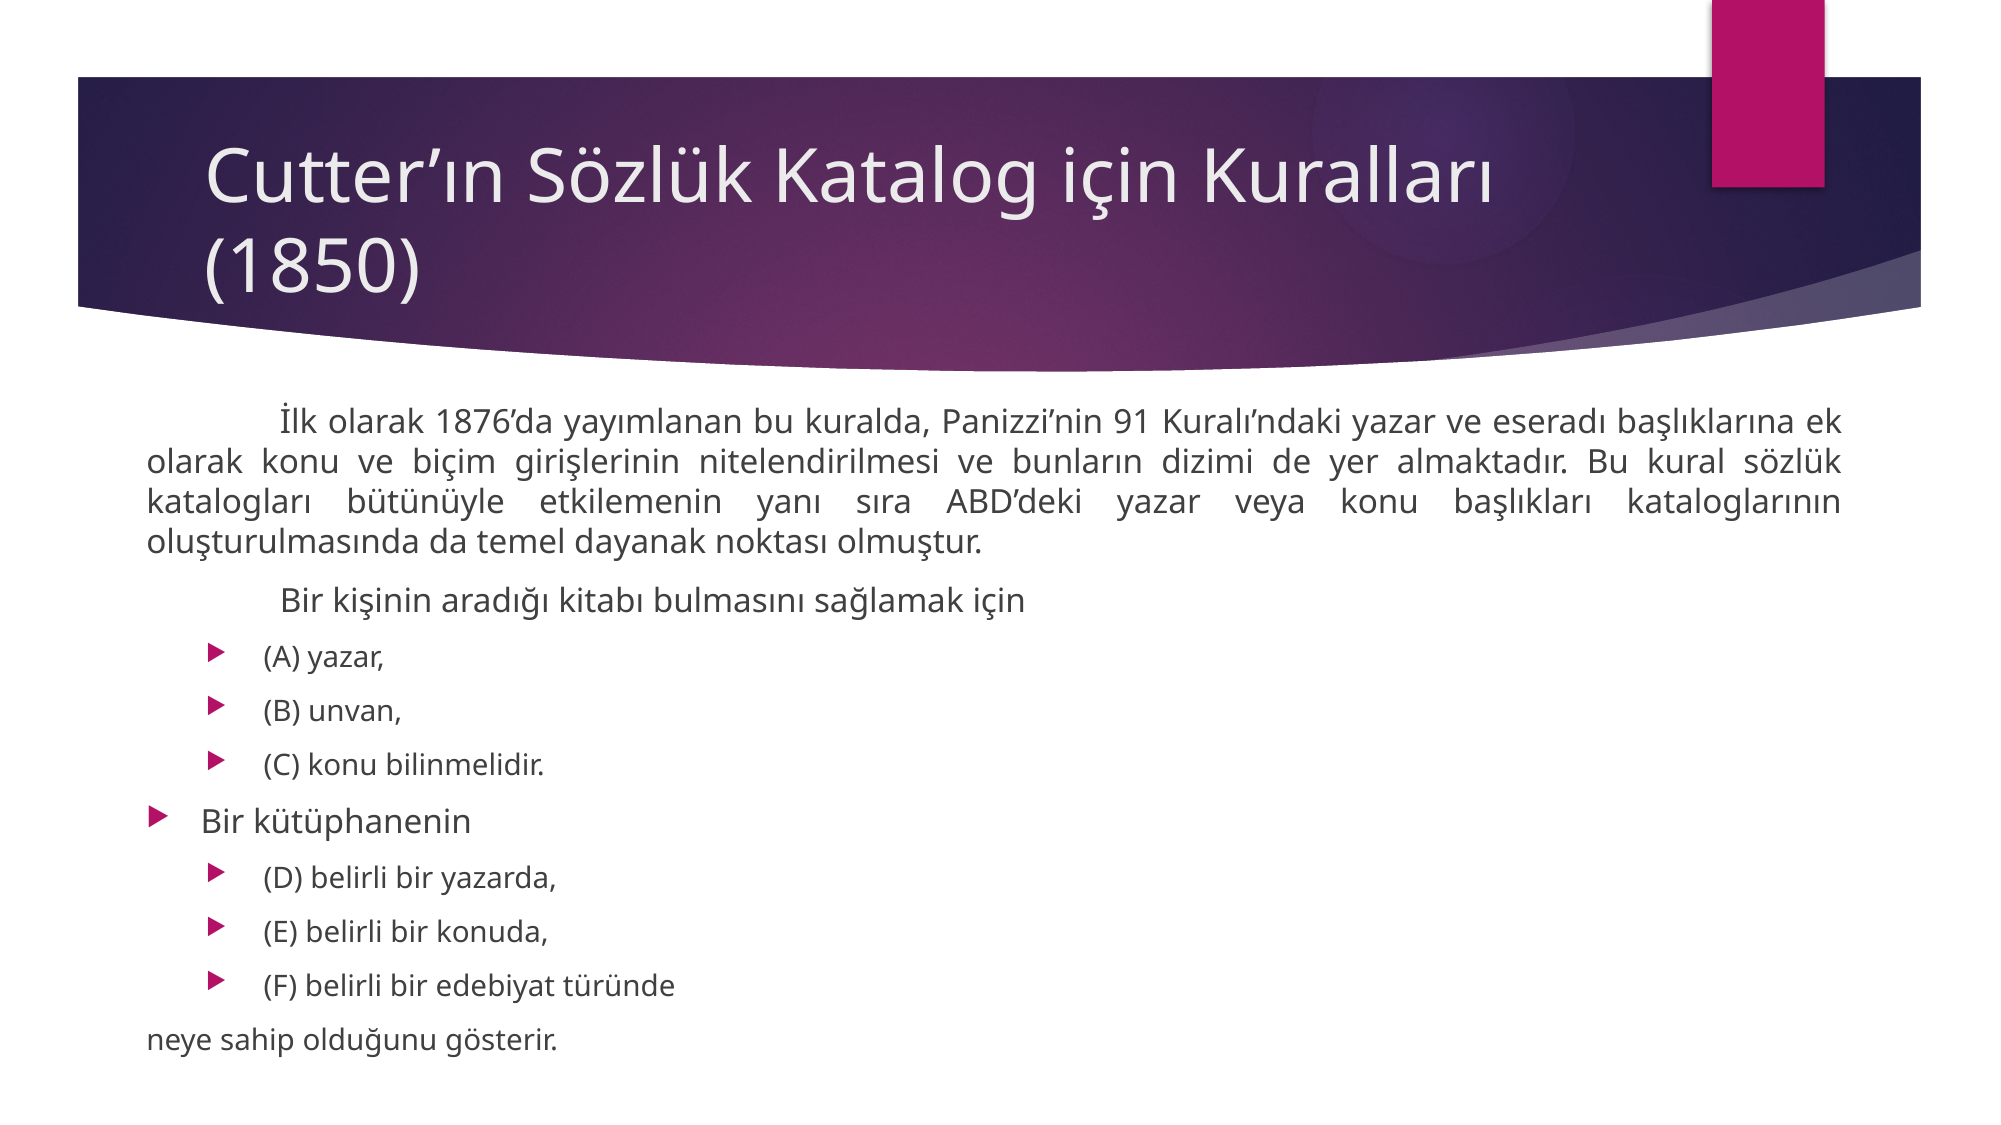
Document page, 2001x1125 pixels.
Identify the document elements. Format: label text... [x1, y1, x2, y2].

title Cutter’ın Sözlük Katalog için Kuralları (1850) [189, 159, 1627, 276]
list İlk olarak 1876’da yayımlanan bu kuralda, Panizzi’nin 91 Kuralı’ndaki yazar ve eseradı başlıklarına ek olarak konu ve biçim girişlerinin nitelendirilmesi ve bunların dizimi de yer almaktadır. Bu kural sözlük katalogları bütünüyle etkilemenin yanı sıra ABD’deki yazar veya konu başlıkları kataloglarının oluşturulmasında da temel dayanak noktası olmuştur. Bir kişinin aradığı kitabı bulmasını sağlamak için (A) yazar, (B) unvan, (C) konu bilinmelidir. Bir kütüphanenin (D) belirli bir yazarda, (E) belirli bir konuda, (F) belirli bir edebiyat türünde neye sahip olduğunu gösterir. [131, 393, 1860, 1066]
